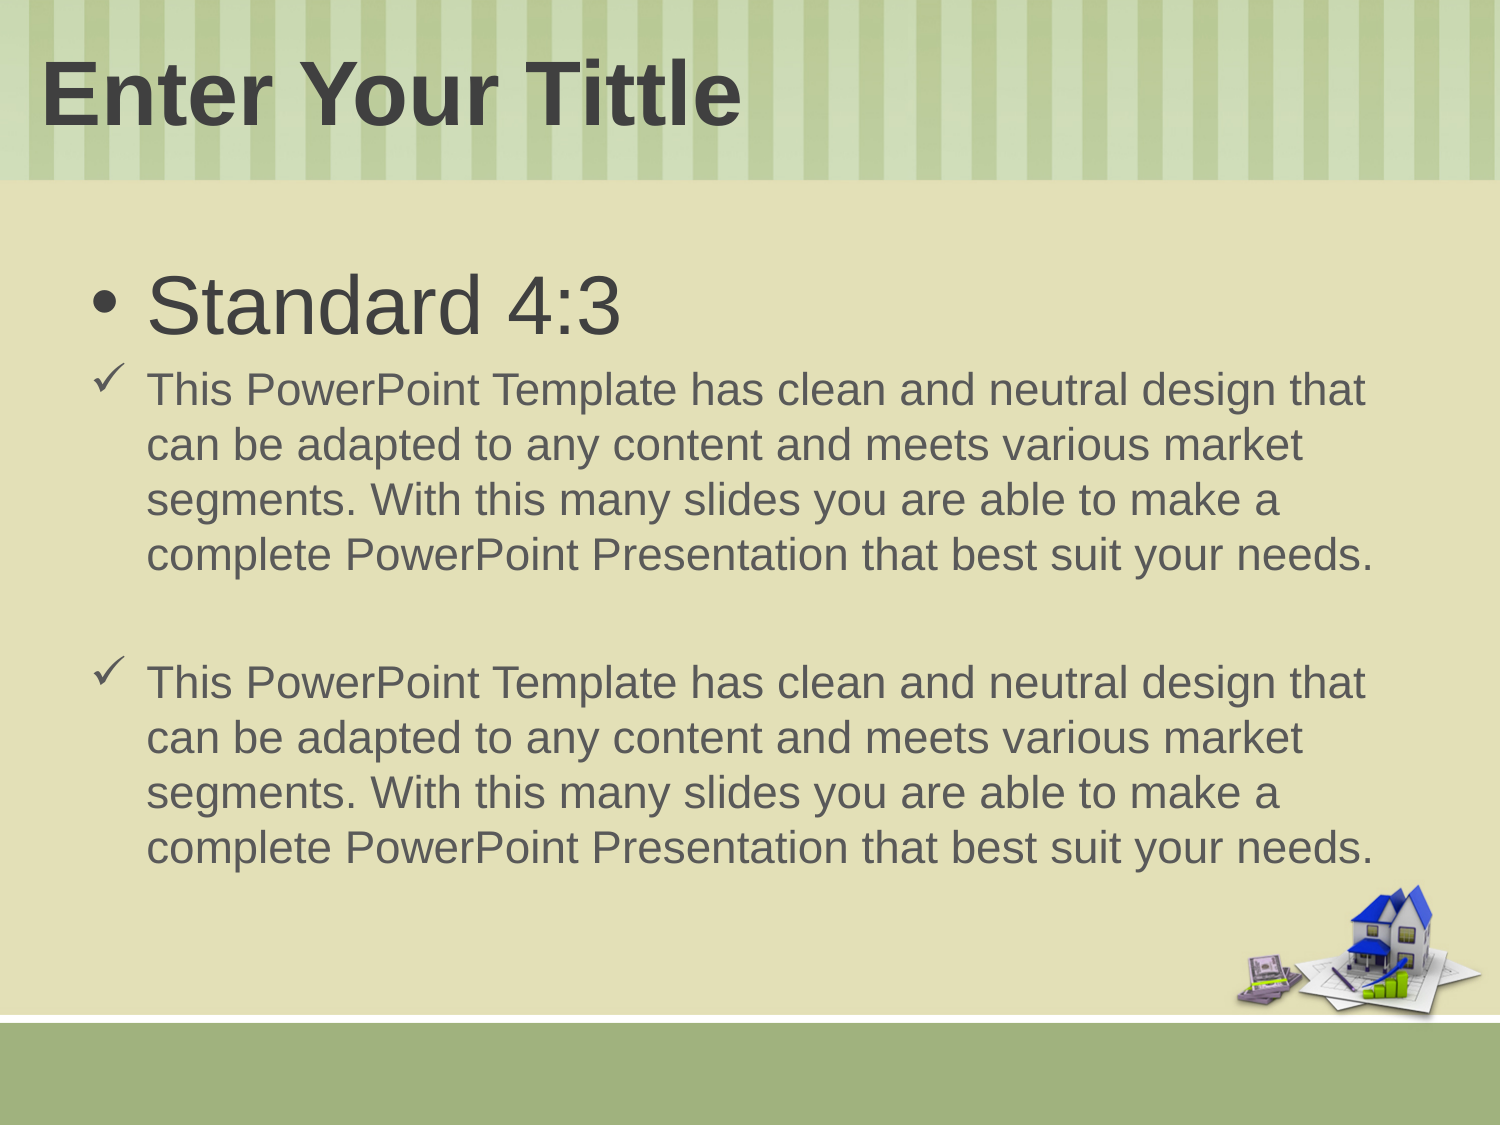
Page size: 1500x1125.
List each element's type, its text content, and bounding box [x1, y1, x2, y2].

title Enter Your Tittle [0, 2, 1500, 176]
picture [0, 176, 1500, 1125]
list Standard 4:3 This PowerPoint Template has clean and neutral design that can be adapted to any content and meets various market segments. With this many slides you are able to make a complete PowerPoint Presentation that best suit your needs. This PowerPoint Template has clean and neutral design that can be adapted to any content and meets various market segments. With this many slides you are able to make a complete PowerPoint Presentation that best suit your needs. [75, 243, 1425, 986]
